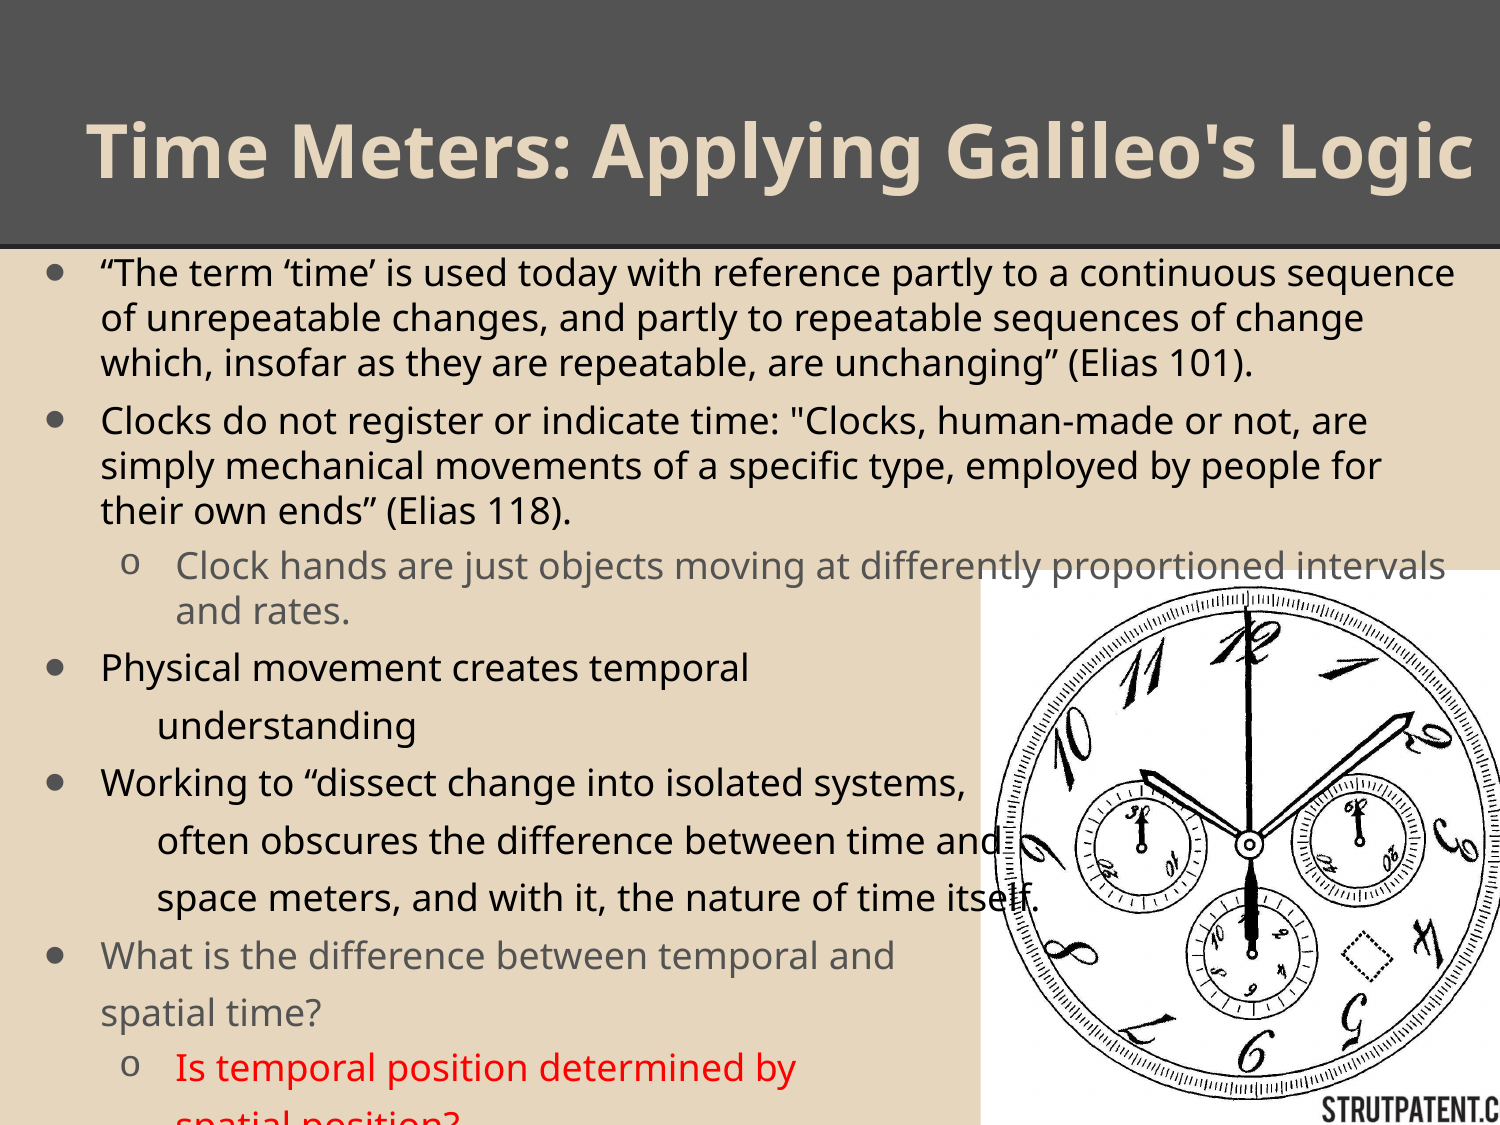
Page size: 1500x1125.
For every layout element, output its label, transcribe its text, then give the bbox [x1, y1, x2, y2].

text_box [980, 570, 1500, 1125]
list “The term ‘time’ is used today with reference partly to a continuous sequence of unrepeatable changes, and partly to repeatable sequences of change which, insofar as they are repeatable, are unchanging” (Elias 101). Clocks do not register or indicate time: "Clocks, human-made or not, are simply mechanical movements of a specific type, employed by people for their own ends” (Elias 118). Clock hands are just objects moving at differently proportioned intervals and rates. Physical movement creates temporal understanding Working to “dissect change into isolated systems, often obscures the difference between time and space meters, and with it, the nature of time itself. What is the difference between temporal and spatial time? Is temporal position determined by spatial position? [10, 234, 1490, 1050]
title Time Meters: Applying Galileo's Logic [0, 21, 1500, 209]
